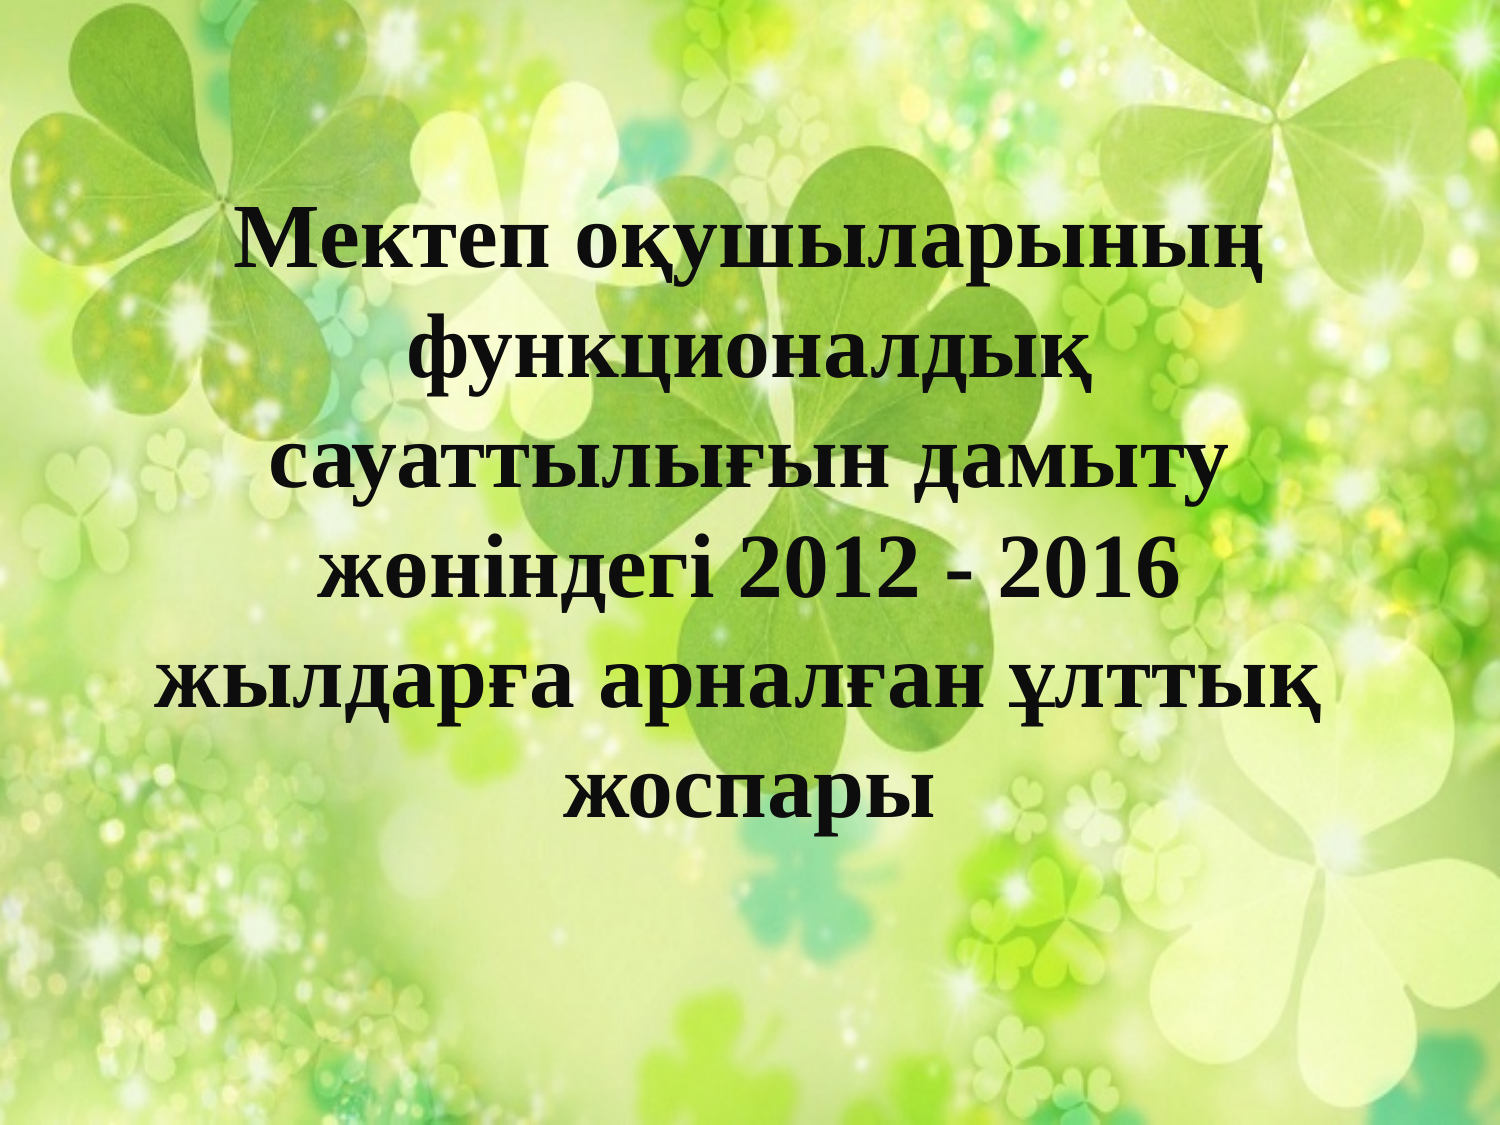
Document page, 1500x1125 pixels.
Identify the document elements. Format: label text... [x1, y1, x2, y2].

picture [0, 0, 1500, 1125]
text_box Мектеп оқушыларының функционалдық сауаттылығын дамыту жөніндегі 2012 - 2016 жылдарға арналған ұлттық жоспары [105, 58, 1395, 843]
